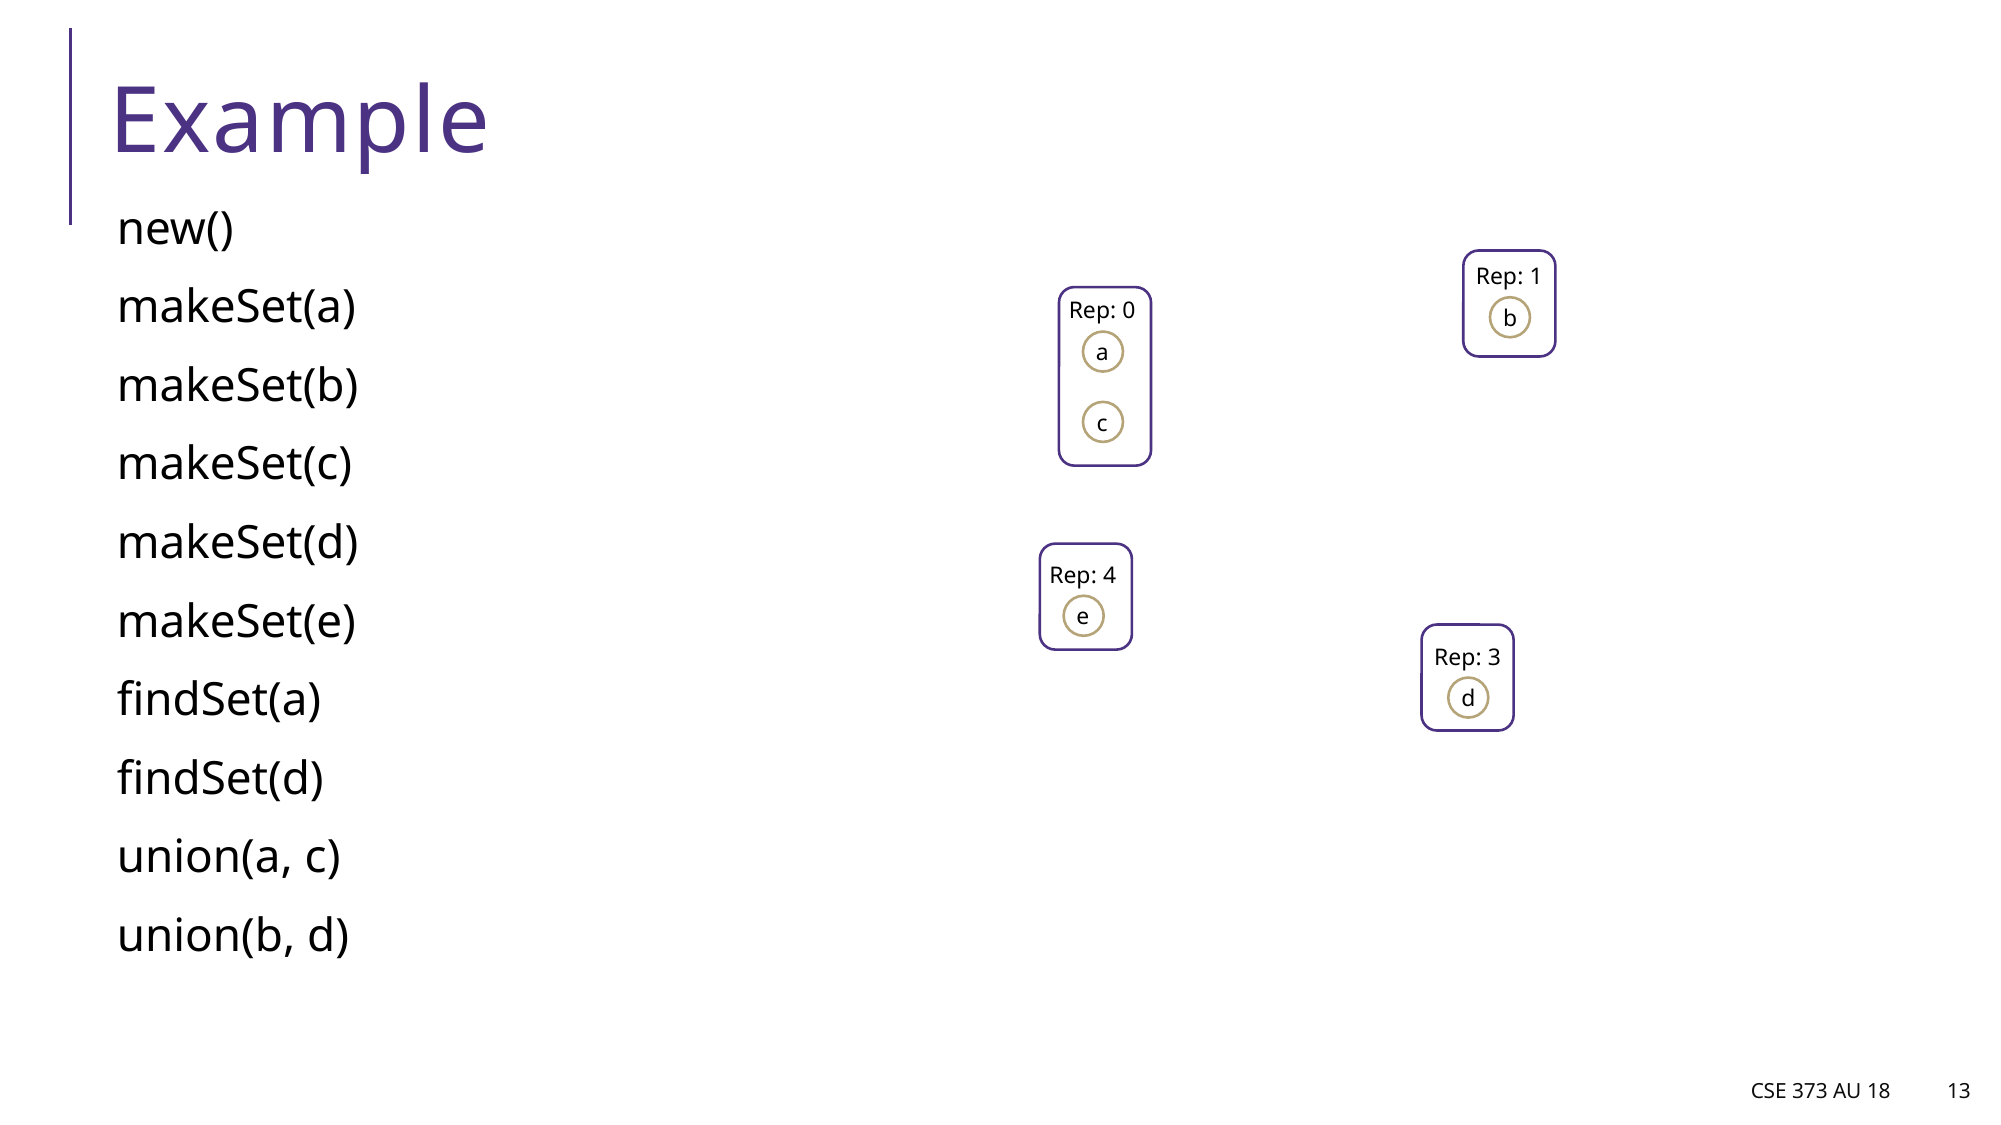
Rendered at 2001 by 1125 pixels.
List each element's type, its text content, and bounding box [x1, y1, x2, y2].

text_box [1043, 645, 1130, 651]
footer CSE 373 AU 18 [937, 1069, 1906, 1115]
text_box [1057, 376, 1153, 467]
text_box [1462, 346, 1556, 358]
slide_number 13 [1916, 1069, 1986, 1115]
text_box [1036, 552, 1130, 638]
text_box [1055, 288, 1149, 374]
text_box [1421, 634, 1514, 720]
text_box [1463, 254, 1556, 340]
text_box [1423, 623, 1512, 630]
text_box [1081, 400, 1124, 444]
text_box [1043, 542, 1129, 548]
text_box new() makeSet(a) makeSet(b) makeSet(c) makeSet(d) makeSet(e) findSet(a) findSet(d) union(a, c) union(b, d) [94, 197, 464, 992]
title Example [94, 43, 1930, 210]
